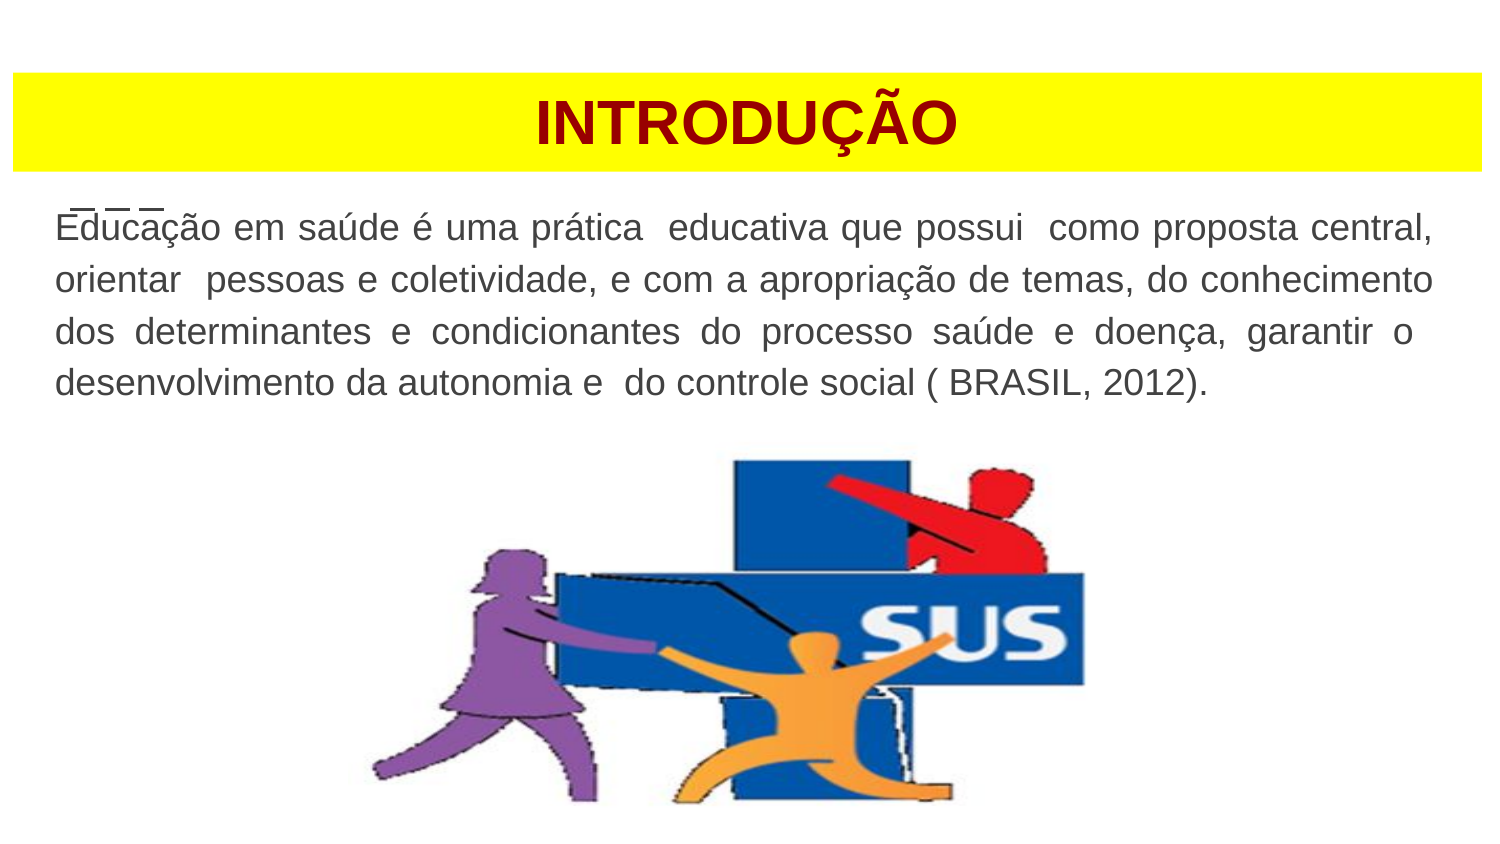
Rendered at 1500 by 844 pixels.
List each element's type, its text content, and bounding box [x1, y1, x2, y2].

picture [347, 421, 1186, 823]
title INTRODUÇÃO [13, 72, 1482, 172]
list Educação em saúde é uma prática educativa que possui como proposta central, orientar pessoas e coletividade, e com a apropriação de temas, do conhecimento dos determinantes e condicionantes do processo saúde e doença, garantir o desenvolvimento da autonomia e do controle social ( BRASIL, 2012). [39, 181, 1449, 844]
